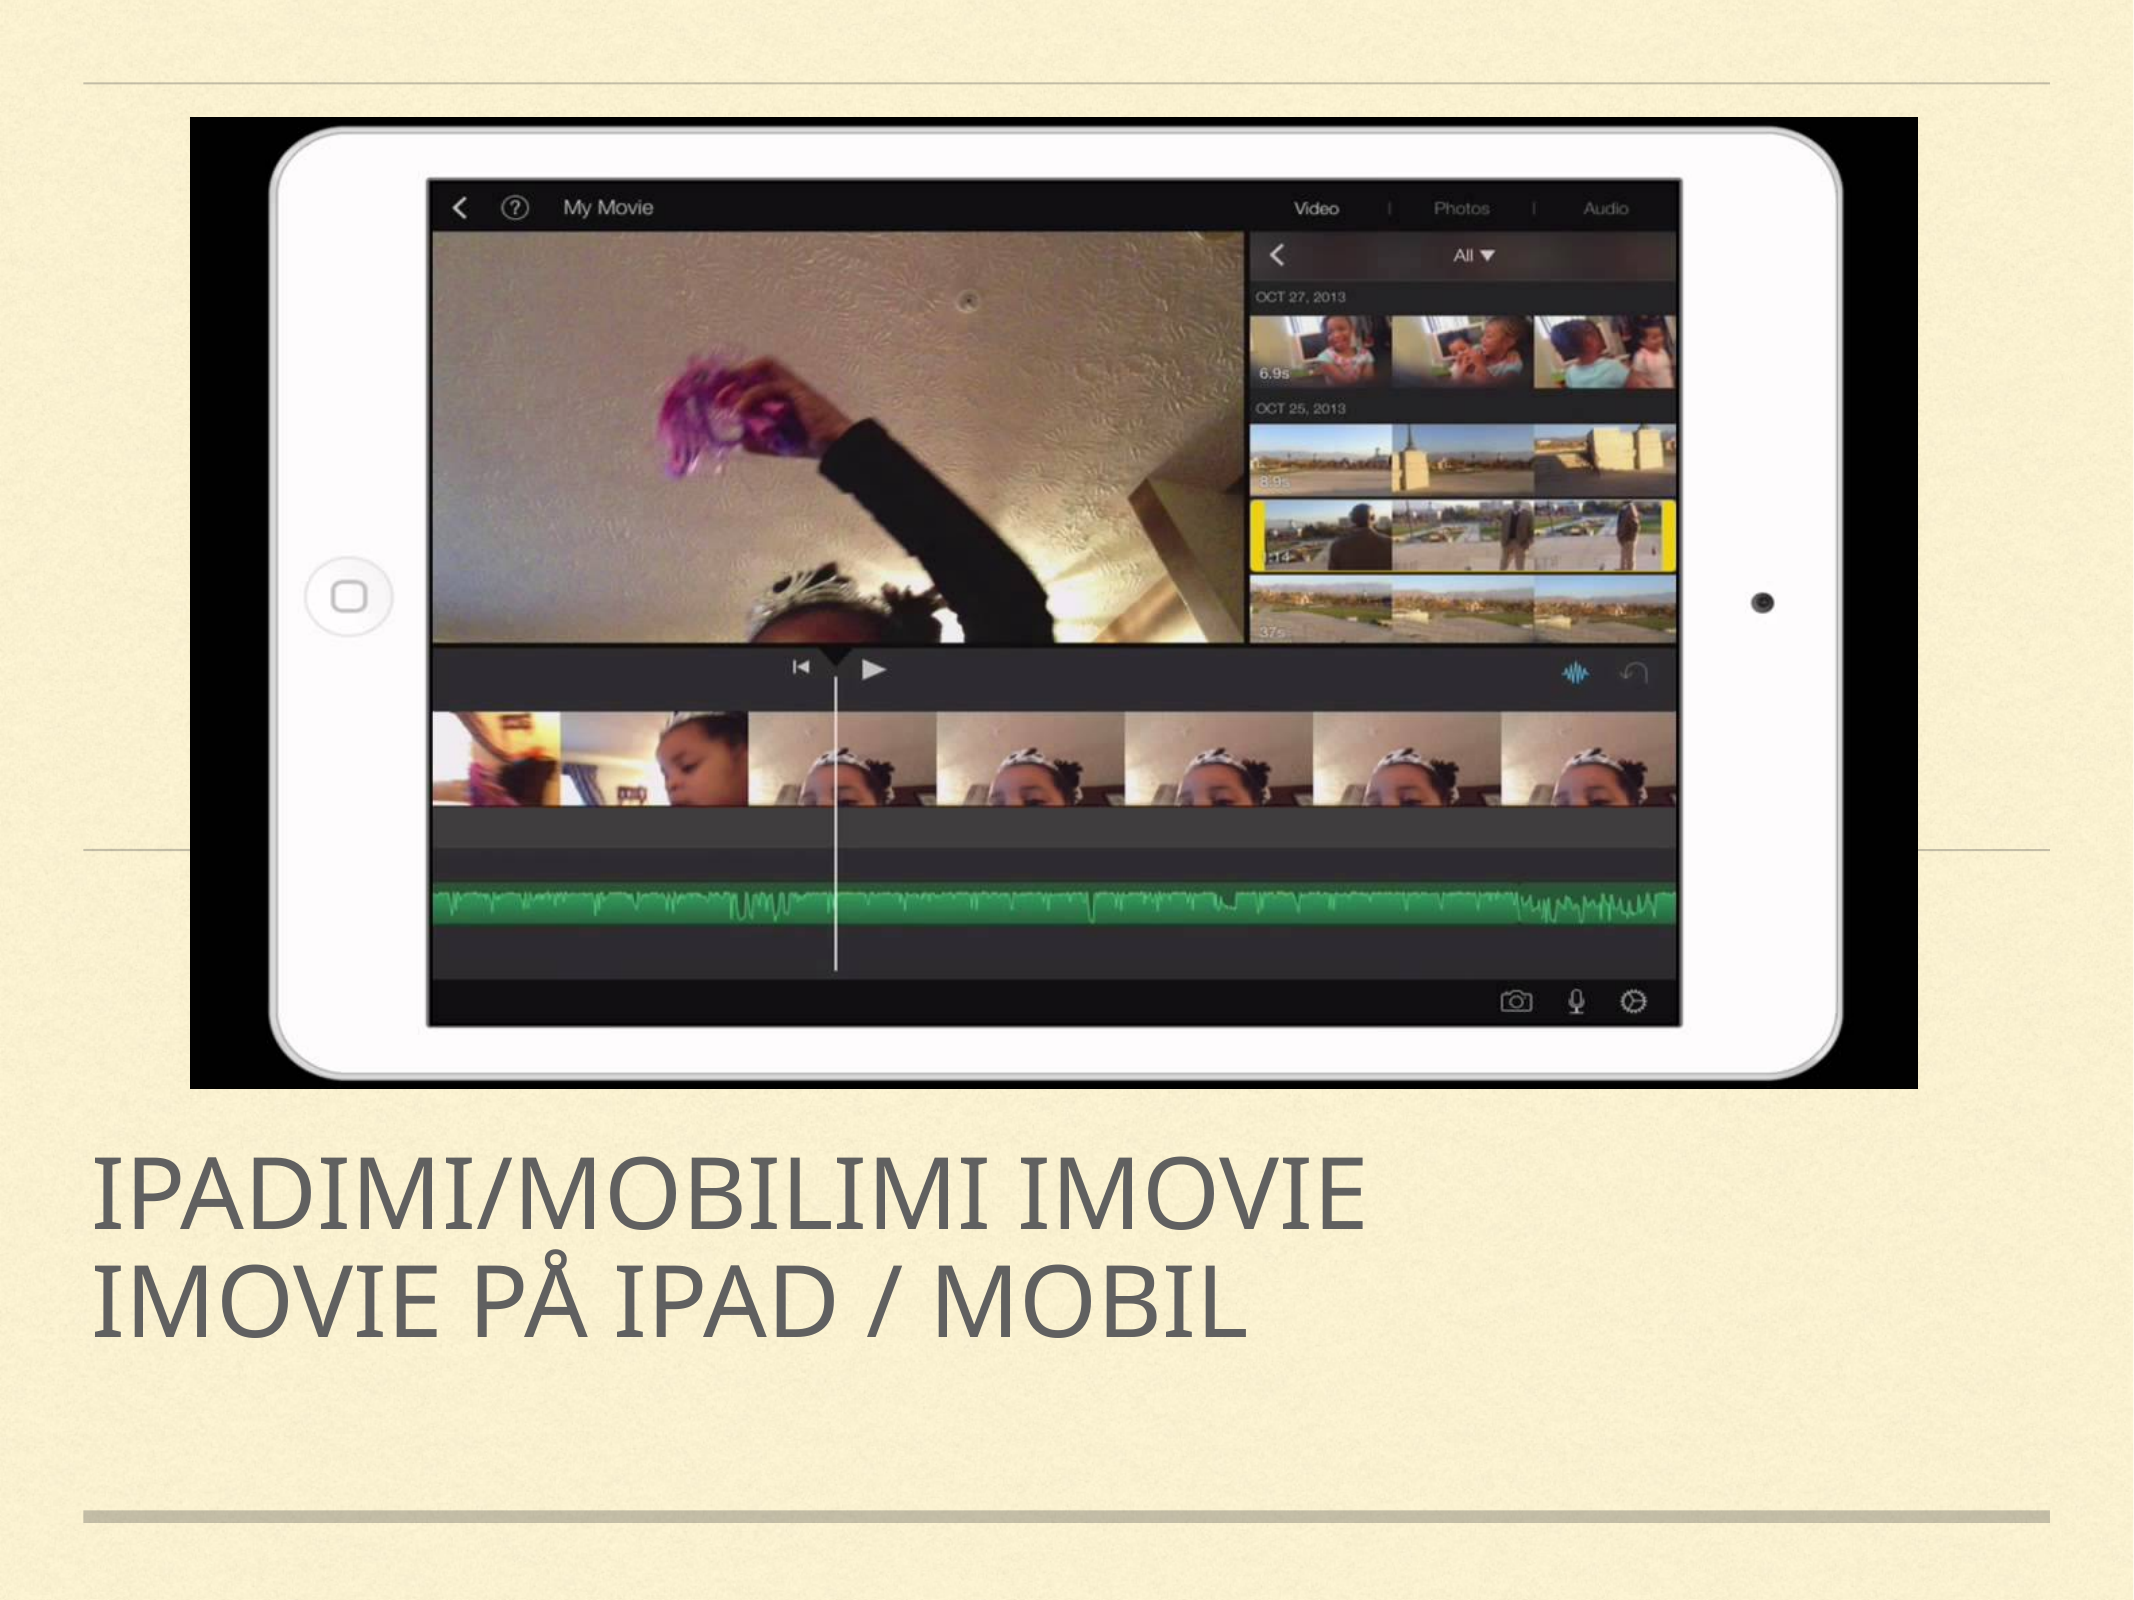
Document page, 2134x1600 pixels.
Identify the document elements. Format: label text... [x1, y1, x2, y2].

title iPadimi/mobilimi imovie IMOVIE på ipad / mobil [82, 1033, 2051, 1368]
picture [0, 0, 2134, 1600]
